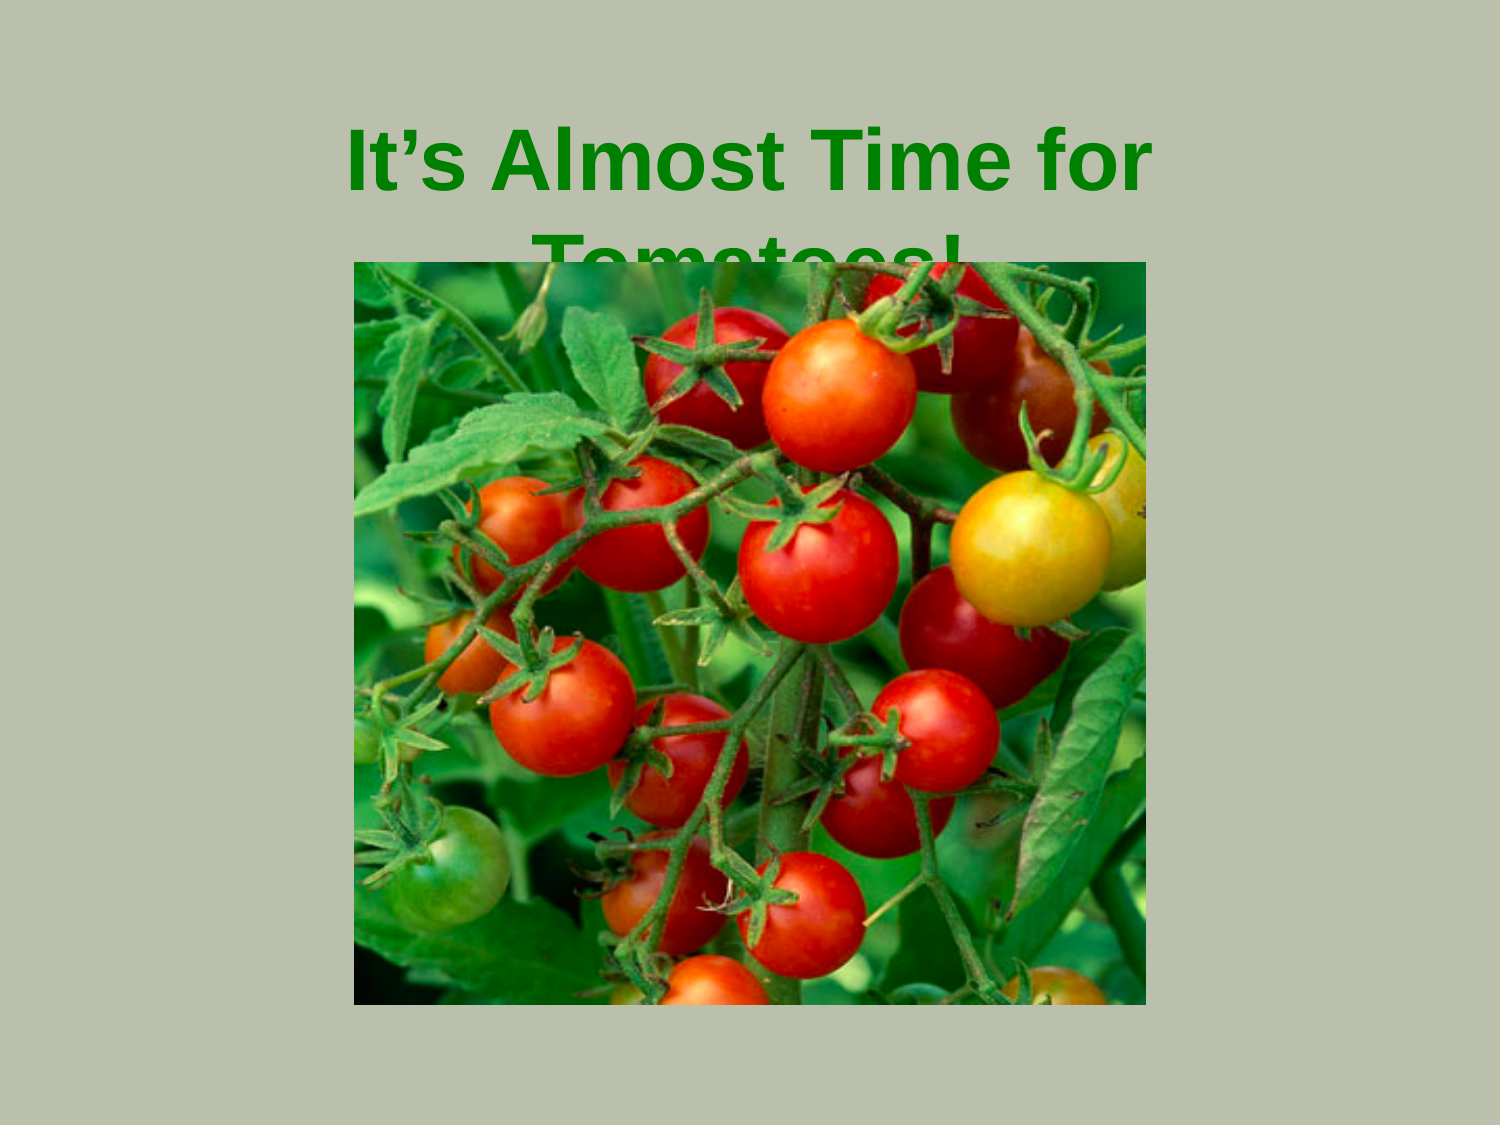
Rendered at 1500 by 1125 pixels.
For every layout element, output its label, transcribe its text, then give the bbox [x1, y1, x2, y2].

title It’s Almost Time for Tomatoes! [100, 95, 1400, 225]
picture [353, 261, 1147, 1006]
